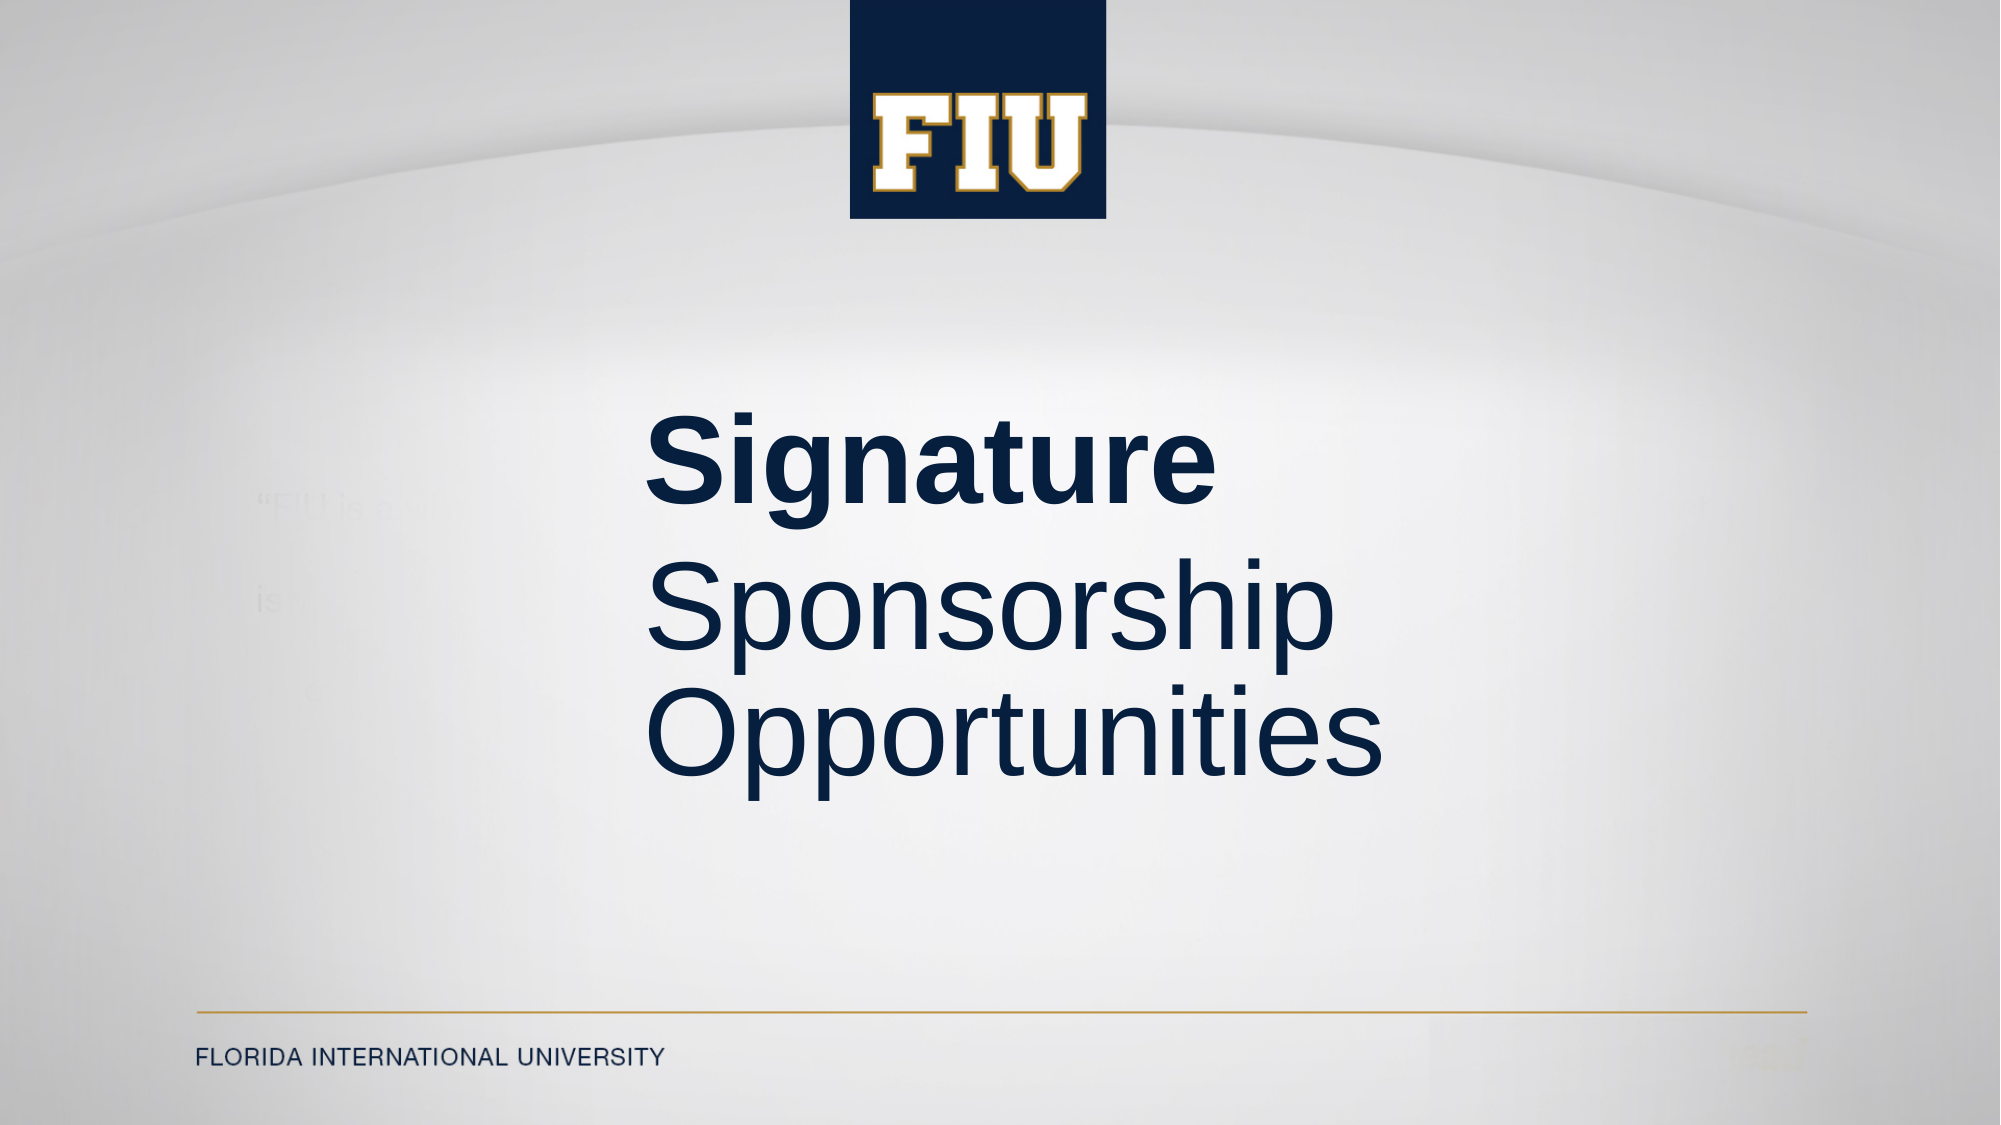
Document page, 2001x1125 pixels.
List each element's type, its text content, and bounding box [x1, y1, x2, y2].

subtitle Signature Sponsorship Opportunities [628, 394, 1472, 831]
picture [0, 0, 2000, 1125]
